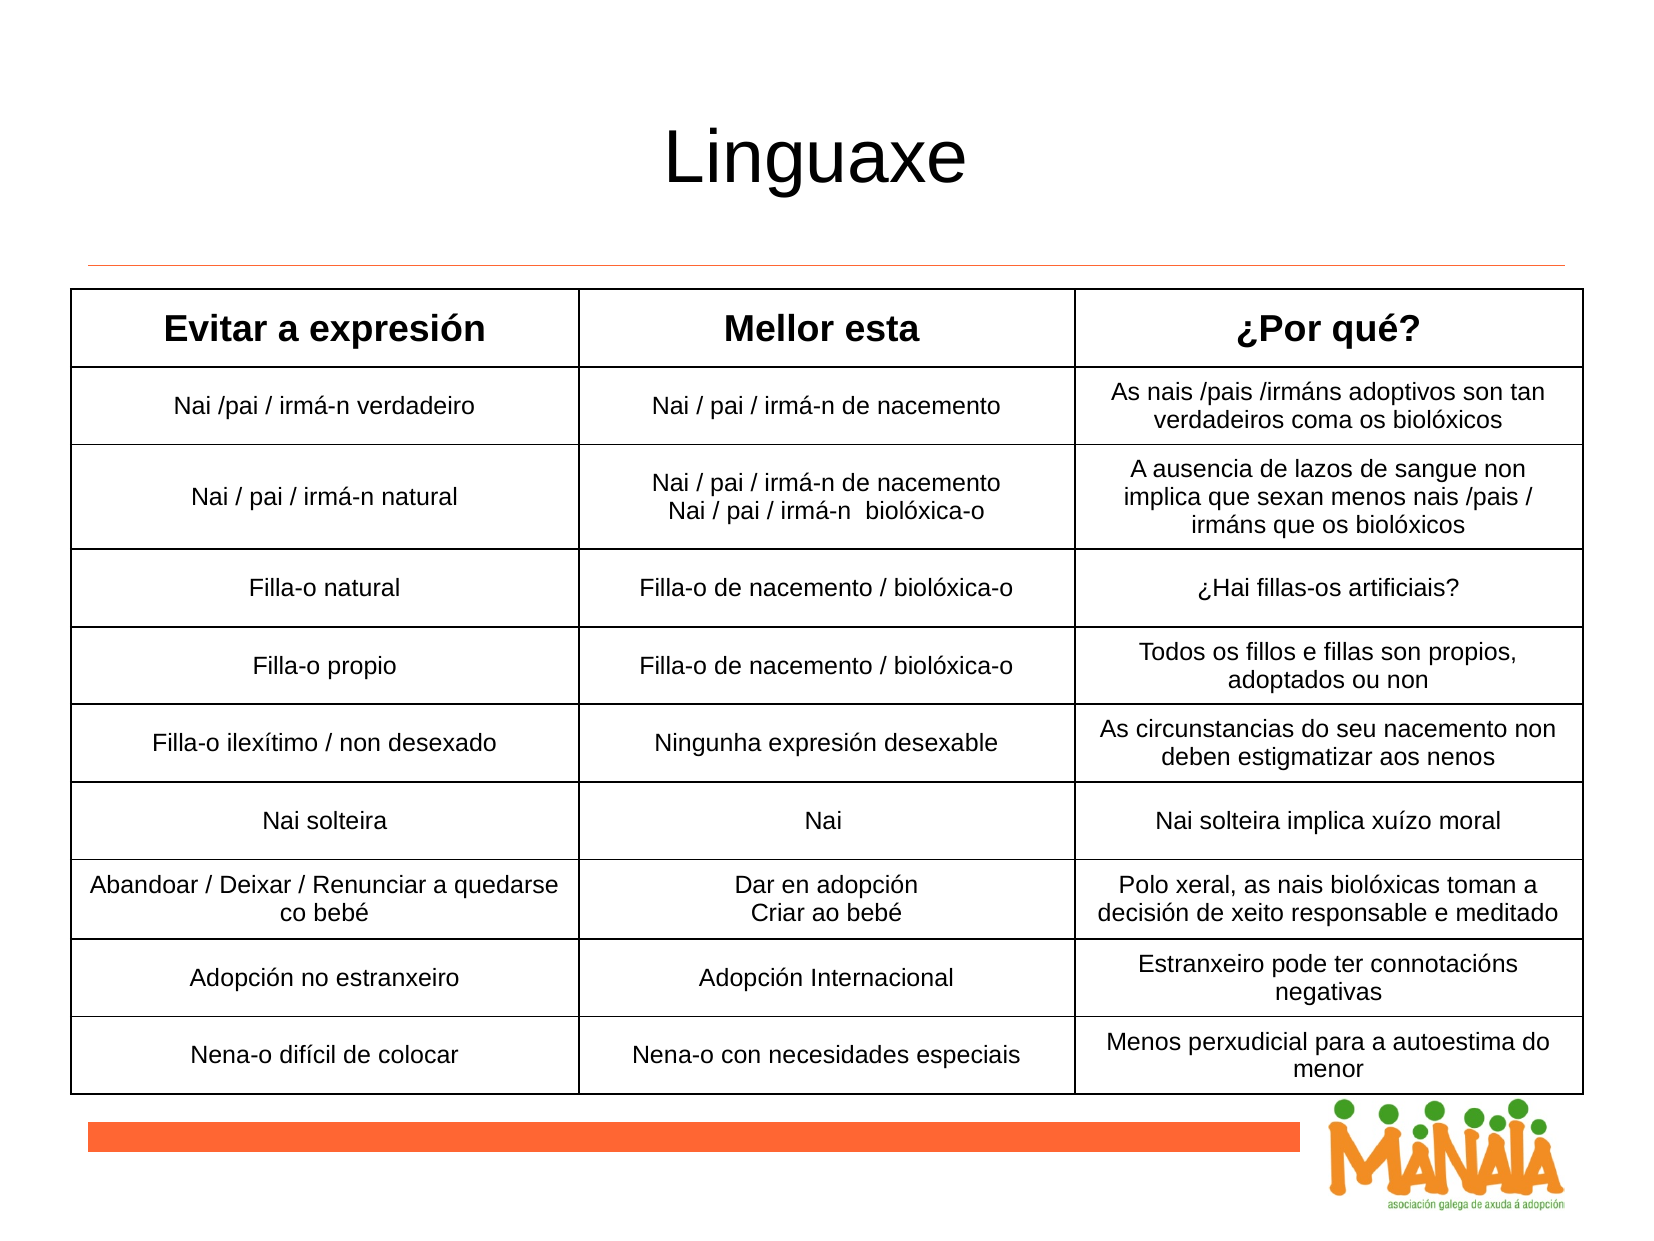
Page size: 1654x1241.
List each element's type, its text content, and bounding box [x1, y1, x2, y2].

table_cell Estranxeiro pode ter connotacións negativas [1076, 940, 1582, 1016]
text_box [88, 1122, 1300, 1152]
table_cell Nai / pai / irmá-n natural [72, 445, 578, 548]
table_cell Adopción no estranxeiro [72, 940, 578, 1016]
table_cell Nai /pai / irmá-n verdadeiro [72, 368, 578, 444]
table_cell Nena-o con necesidades especiais [580, 1017, 1074, 1093]
table_cell Polo xeral, as nais biolóxicas toman a decisión de xeito responsable e meditado [1076, 860, 1582, 938]
table_cell Abandoar / Deixar / Renunciar a quedarse co bebé [72, 860, 578, 938]
table_cell Adopción Internacional [580, 940, 1074, 1016]
table_header Mellor esta [580, 290, 1074, 366]
table_cell Filla-o propio [72, 628, 578, 703]
table_cell Dar en adopción Criar ao bebé [580, 860, 1074, 938]
table_header ¿Por qué? [1076, 290, 1582, 366]
table_cell Nai / pai / irmá-n de nacemento [580, 368, 1074, 444]
table_cell As nais /pais /irmáns adoptivos son tan verdadeiros coma os biolóxicos [1076, 368, 1582, 444]
table_cell Ningunha expresión desexable [580, 705, 1074, 781]
table_cell Nai solteira implica xuízo moral [1076, 783, 1582, 859]
table_cell Nai / pai / irmá-n de nacemento Nai / pai / irmá-n biolóxica-o [580, 445, 1074, 548]
table_cell Nai solteira [72, 783, 578, 859]
table_cell Menos perxudicial para a autoestima do menor [1076, 1017, 1582, 1093]
table_cell Filla-o de nacemento / biolóxica-o [580, 550, 1074, 626]
title Linguaxe [82, 49, 1572, 257]
table_header Evitar a expresión [72, 290, 578, 366]
table_cell Filla-o ilexítimo / non desexado [72, 705, 578, 781]
table_cell As circunstancias do seu nacemento non deben estigmatizar aos nenos [1076, 705, 1582, 781]
table_cell Nena-o difícil de colocar [72, 1017, 578, 1093]
table_cell ¿Hai fillas-os artificiais? [1076, 550, 1582, 626]
table_cell A ausencia de lazos de sangue non implica que sexan menos nais /pais / irmáns que os biolóxicos [1076, 445, 1582, 548]
table_cell Filla-o natural [72, 550, 578, 626]
picture [1328, 1098, 1565, 1211]
table_cell Nai [580, 783, 1074, 859]
table_cell Filla-o de nacemento / biolóxica-o [580, 628, 1074, 703]
table_cell Todos os fillos e fillas son propios, adoptados ou non [1076, 628, 1582, 703]
